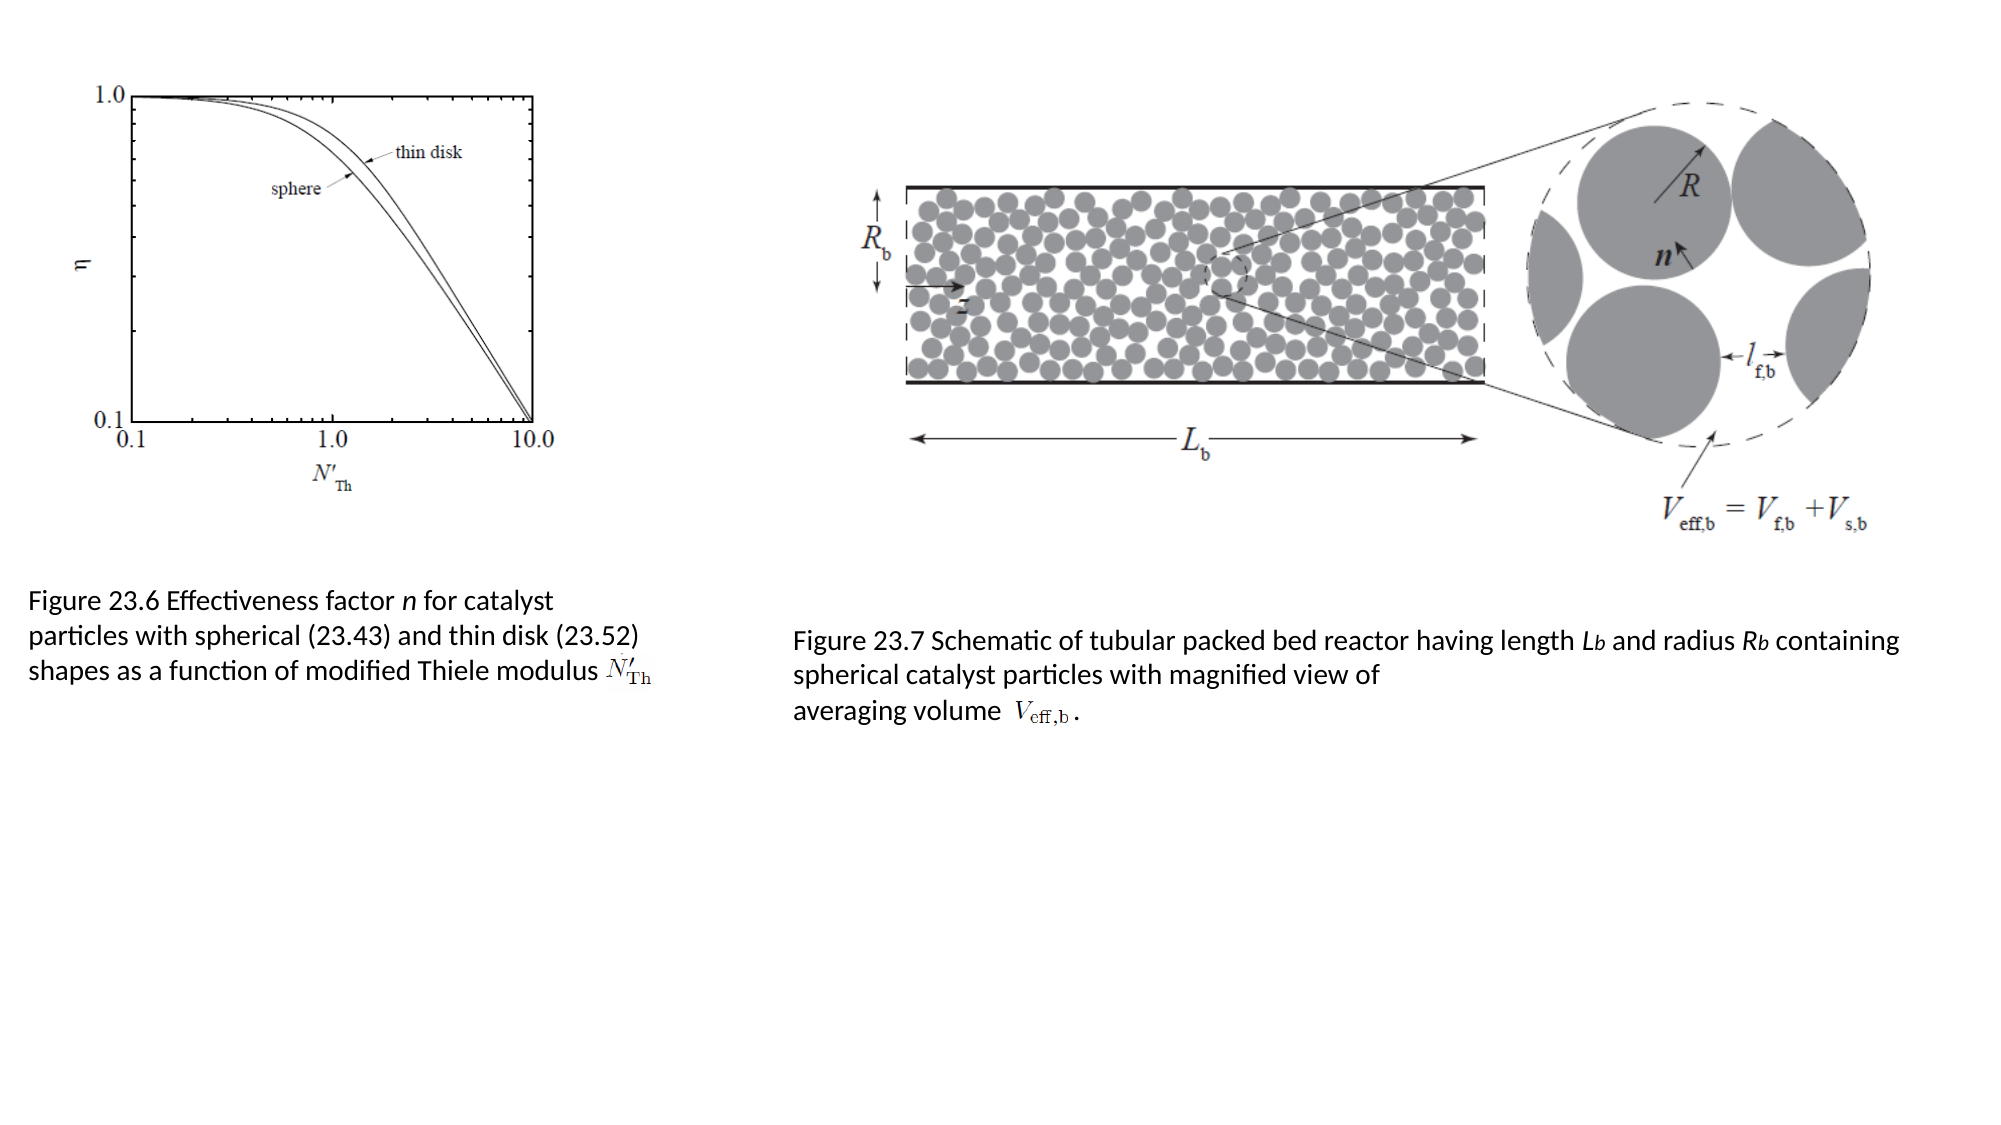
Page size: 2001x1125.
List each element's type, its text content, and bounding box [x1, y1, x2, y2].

picture [49, 48, 591, 513]
text_box Figure 23.7 Schematic of tubular packed bed reactor having length Lb and radius Rb containing spherical catalyst particles with magnified view of averaging volume . [778, 613, 1950, 734]
picture [606, 653, 654, 693]
text_box Figure 23.6 Effectiveness factor n for catalyst particles with spherical (23.43) and thin disk (23.52) shapes as a function of modified Thiele modulus [13, 574, 659, 694]
picture [1012, 695, 1068, 729]
picture [810, 87, 1896, 561]
